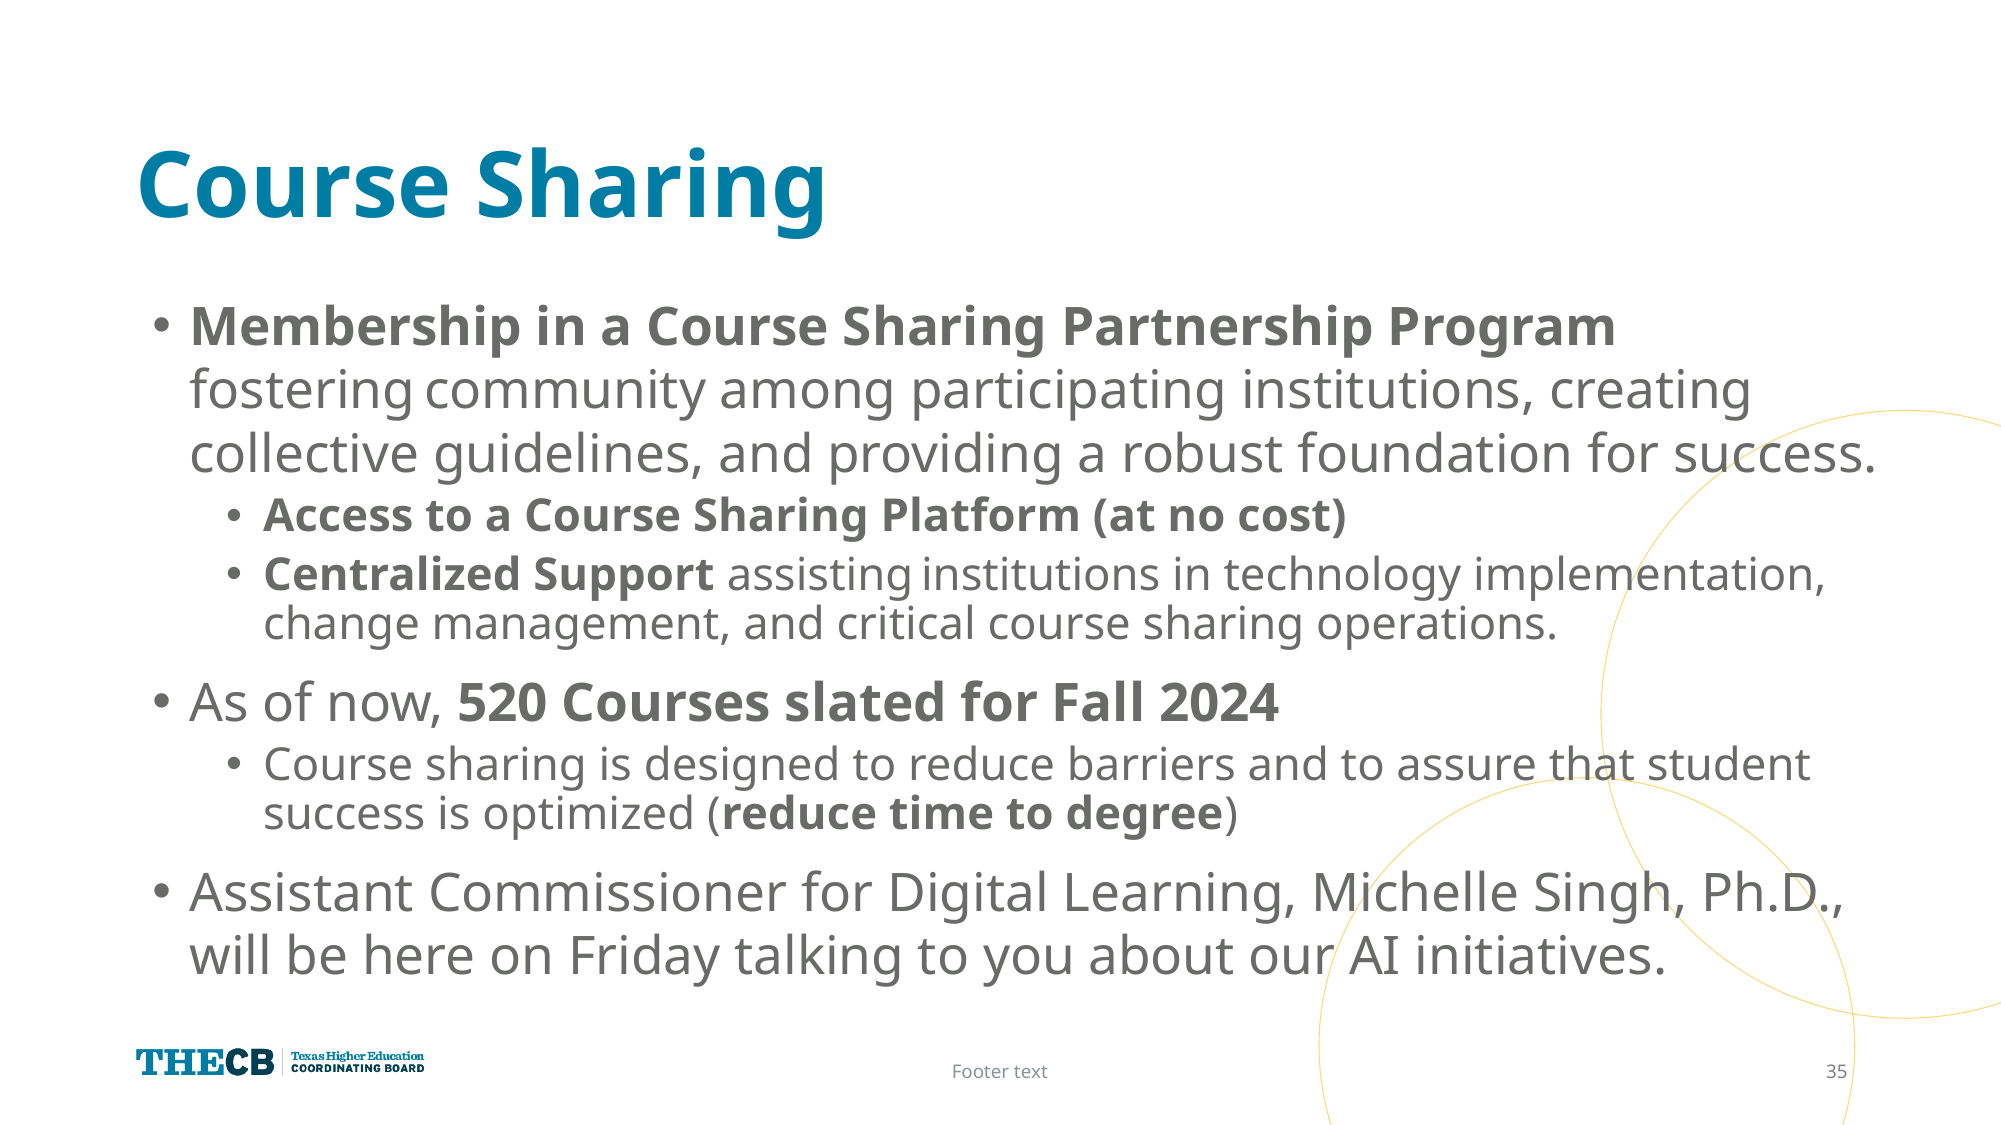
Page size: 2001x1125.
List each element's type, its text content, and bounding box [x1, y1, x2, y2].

footer Footer text [662, 1042, 1338, 1103]
picture [111, 1018, 449, 1103]
slide_number 35 [1412, 1042, 1863, 1103]
list Membership in a Course Sharing Partnership Program fostering community among participating institutions, creating collective guidelines, and providing a robust foundation for success. Access to a Course Sharing Platform (at no cost) Centralized Support assisting institutions in technology implementation, change management, and critical course sharing operations. As of now, 520 Courses slated for Fall 2024 Course sharing is designed to reduce barriers and to assure that student success is optimized (reduce time to degree) Assistant Commissioner for Digital Learning, Michelle Singh, Ph.D., will be here on Friday talking to you about our AI initiatives. [137, 285, 1897, 1043]
title Course Sharing [135, 112, 1710, 263]
